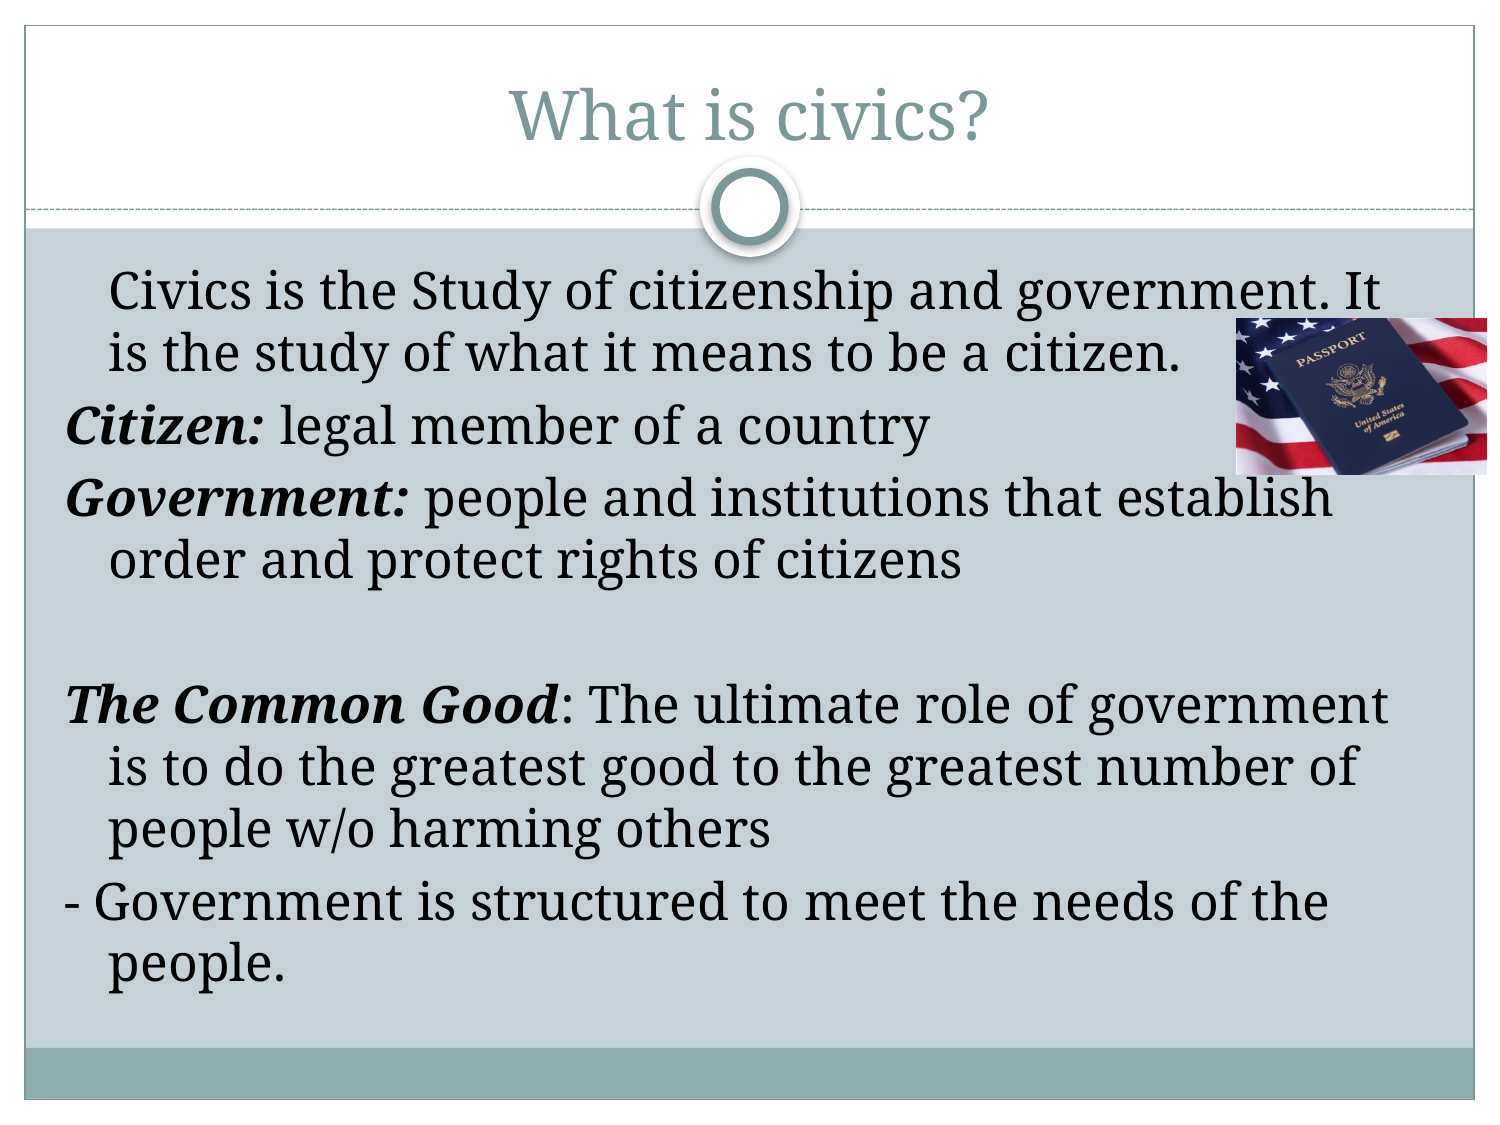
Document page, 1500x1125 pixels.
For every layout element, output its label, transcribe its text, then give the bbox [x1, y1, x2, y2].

title What is civics? [49, 37, 1450, 162]
list Civics is the Study of citizenship and government. It is the study of what it means to be a citizen. Citizen: legal member of a country Government: people and institutions that establish order and protect rights of citizens The Common Good: The ultimate role of government is to do the greatest good to the greatest number of people w/o harming others - Government is structured to meet the needs of the people. [49, 250, 1445, 1001]
picture [1236, 318, 1487, 476]
